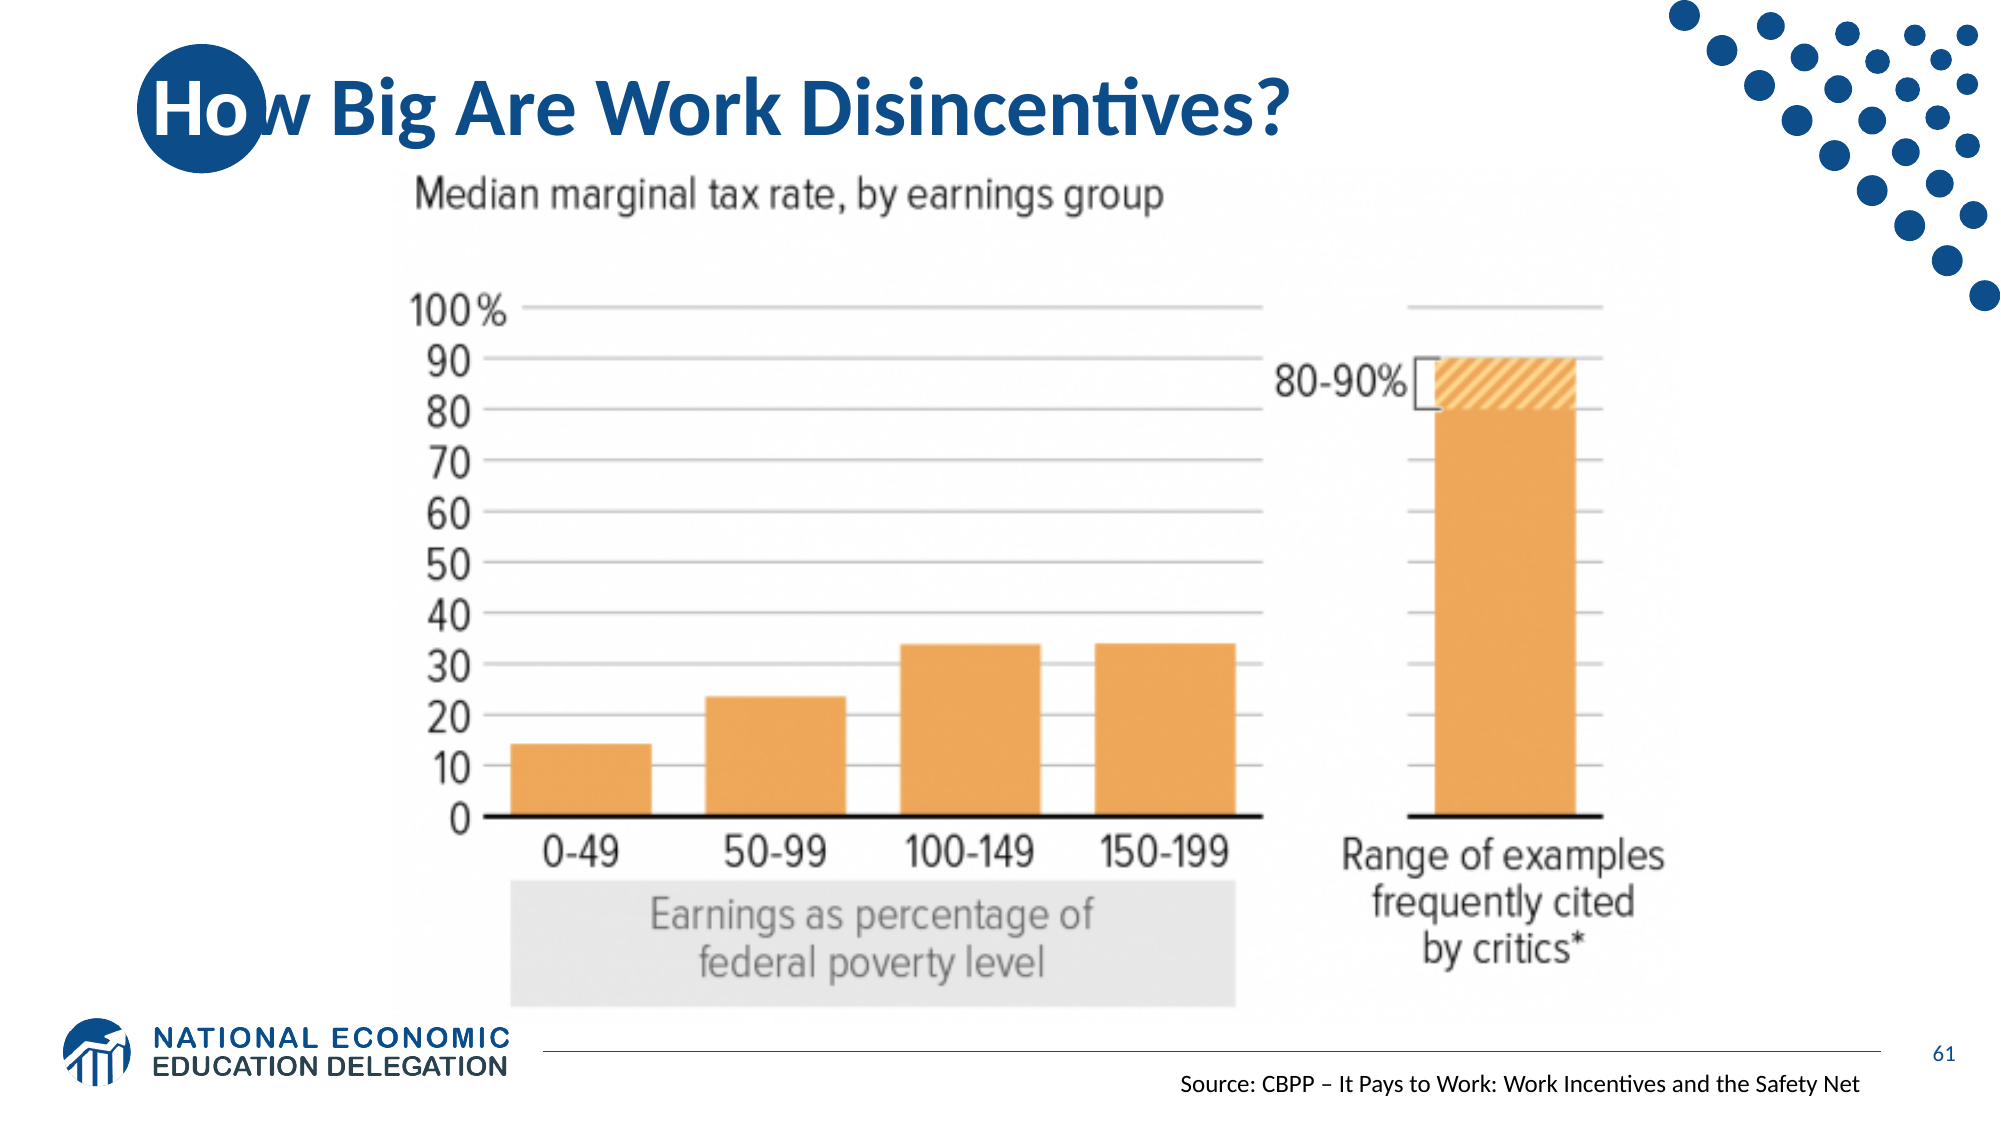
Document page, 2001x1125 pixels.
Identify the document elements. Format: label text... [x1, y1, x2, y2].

title How Big Are Work Disincentives? [137, 0, 1863, 218]
slide_number 61 [1521, 1022, 1972, 1082]
text_box Source: CBPP – It Pays to Work: Work Incentives and the Safety Net [1165, 1059, 1877, 1105]
picture [55, 1013, 520, 1091]
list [390, 169, 1682, 1023]
